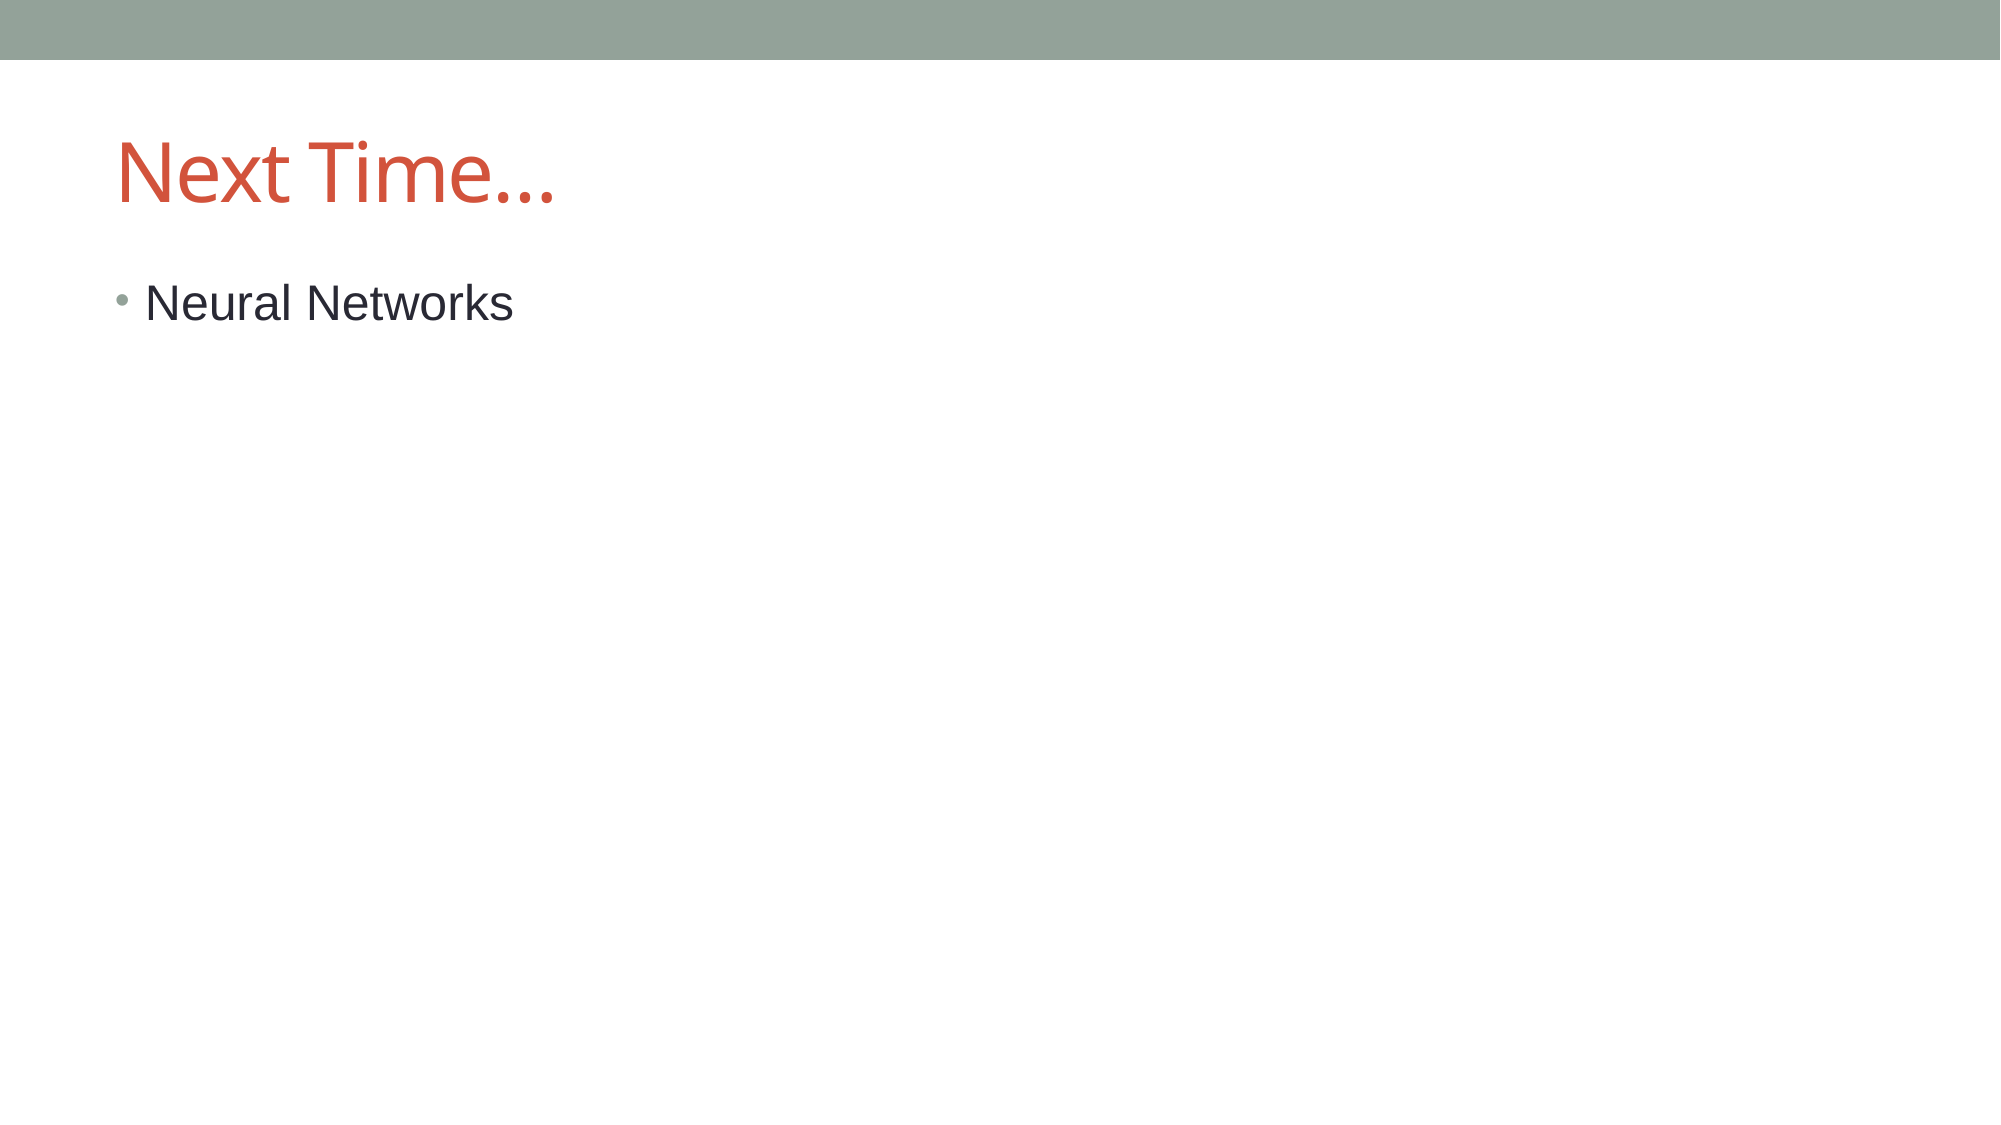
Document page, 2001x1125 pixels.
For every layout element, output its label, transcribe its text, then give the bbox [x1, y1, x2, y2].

title Next Time… [99, 87, 1900, 250]
list Neural Networks [99, 262, 1900, 1063]
